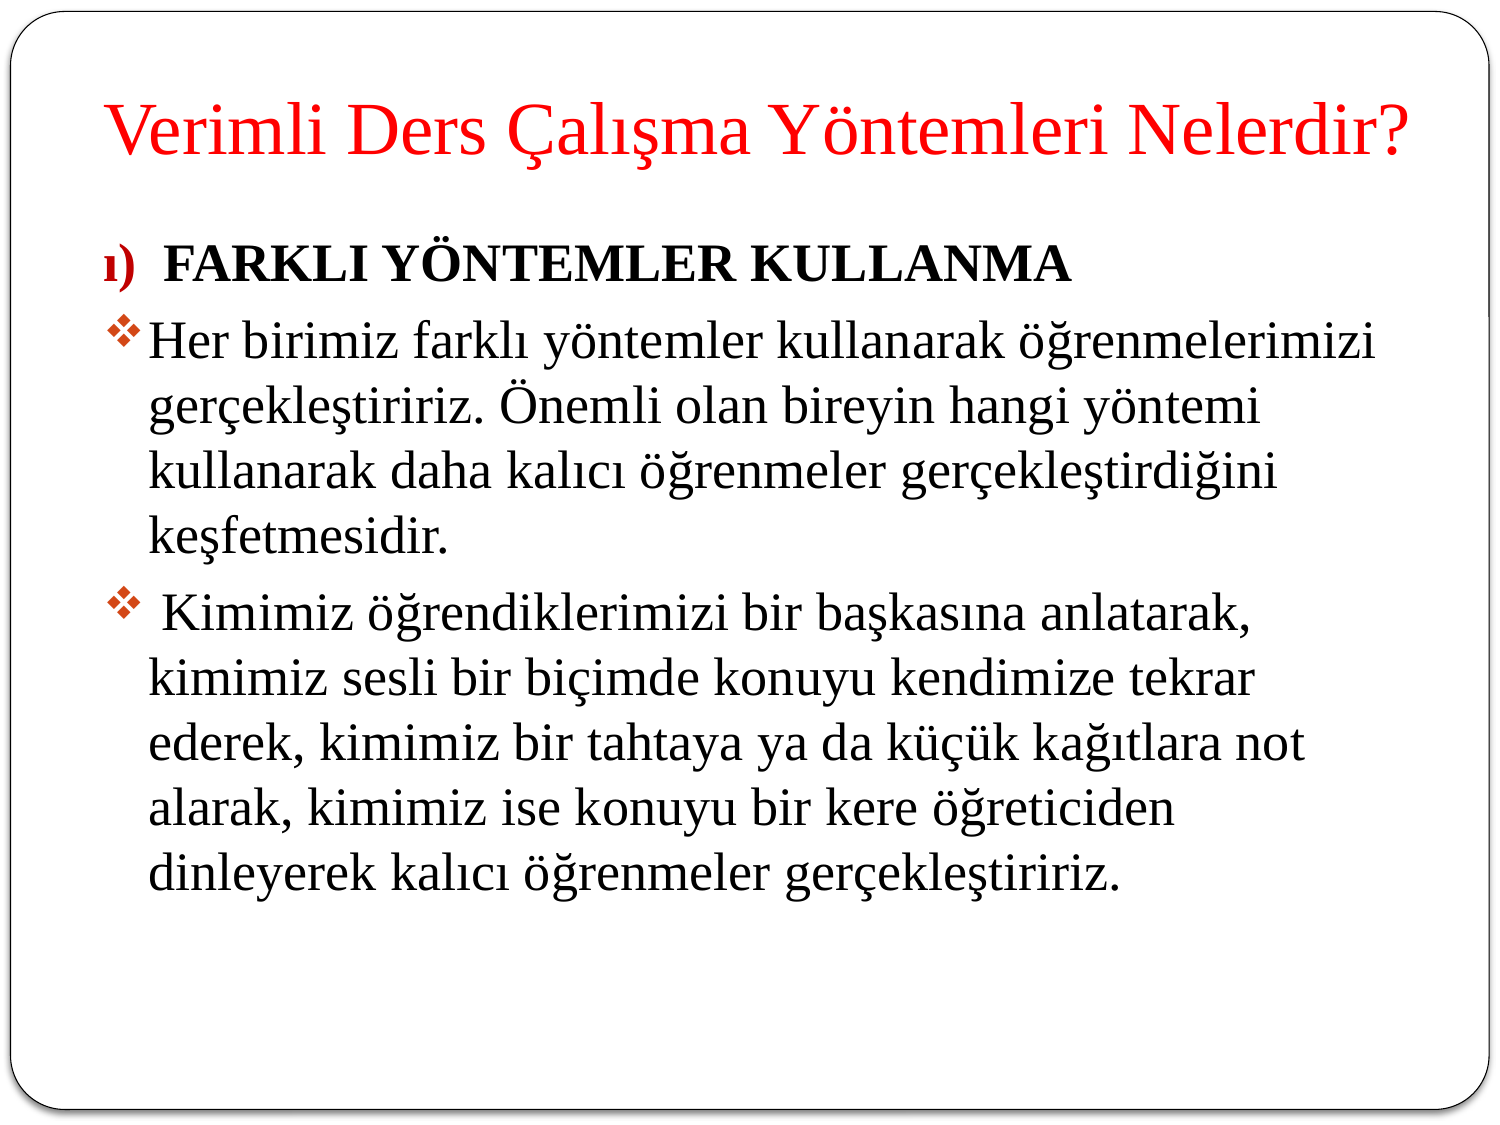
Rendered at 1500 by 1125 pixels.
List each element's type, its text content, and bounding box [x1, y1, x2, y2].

list ı) FARKLI YÖNTEMLER KULLANMA Her birimiz farklı yöntemler kullanarak öğrenmelerimizi gerçekleştiririz. Önemli olan bireyin hangi yöntemi kullanarak daha kalıcı öğrenmeler gerçekleştirdiğini keşfetmesidir. Kimimiz öğrendiklerimizi bir başkasına anlatarak, kimimiz sesli bir biçimde konuyu kendimize tekrar ederek, kimimiz bir tahtaya ya da küçük kağıtlara not alarak, kimimiz ise konuyu bir kere öğreticiden dinleyerek kalıcı öğrenmeler gerçekleştiririz. [88, 219, 1424, 1047]
title Verimli Ders Çalışma Yöntemleri Nelerdir? [88, 0, 1436, 185]
